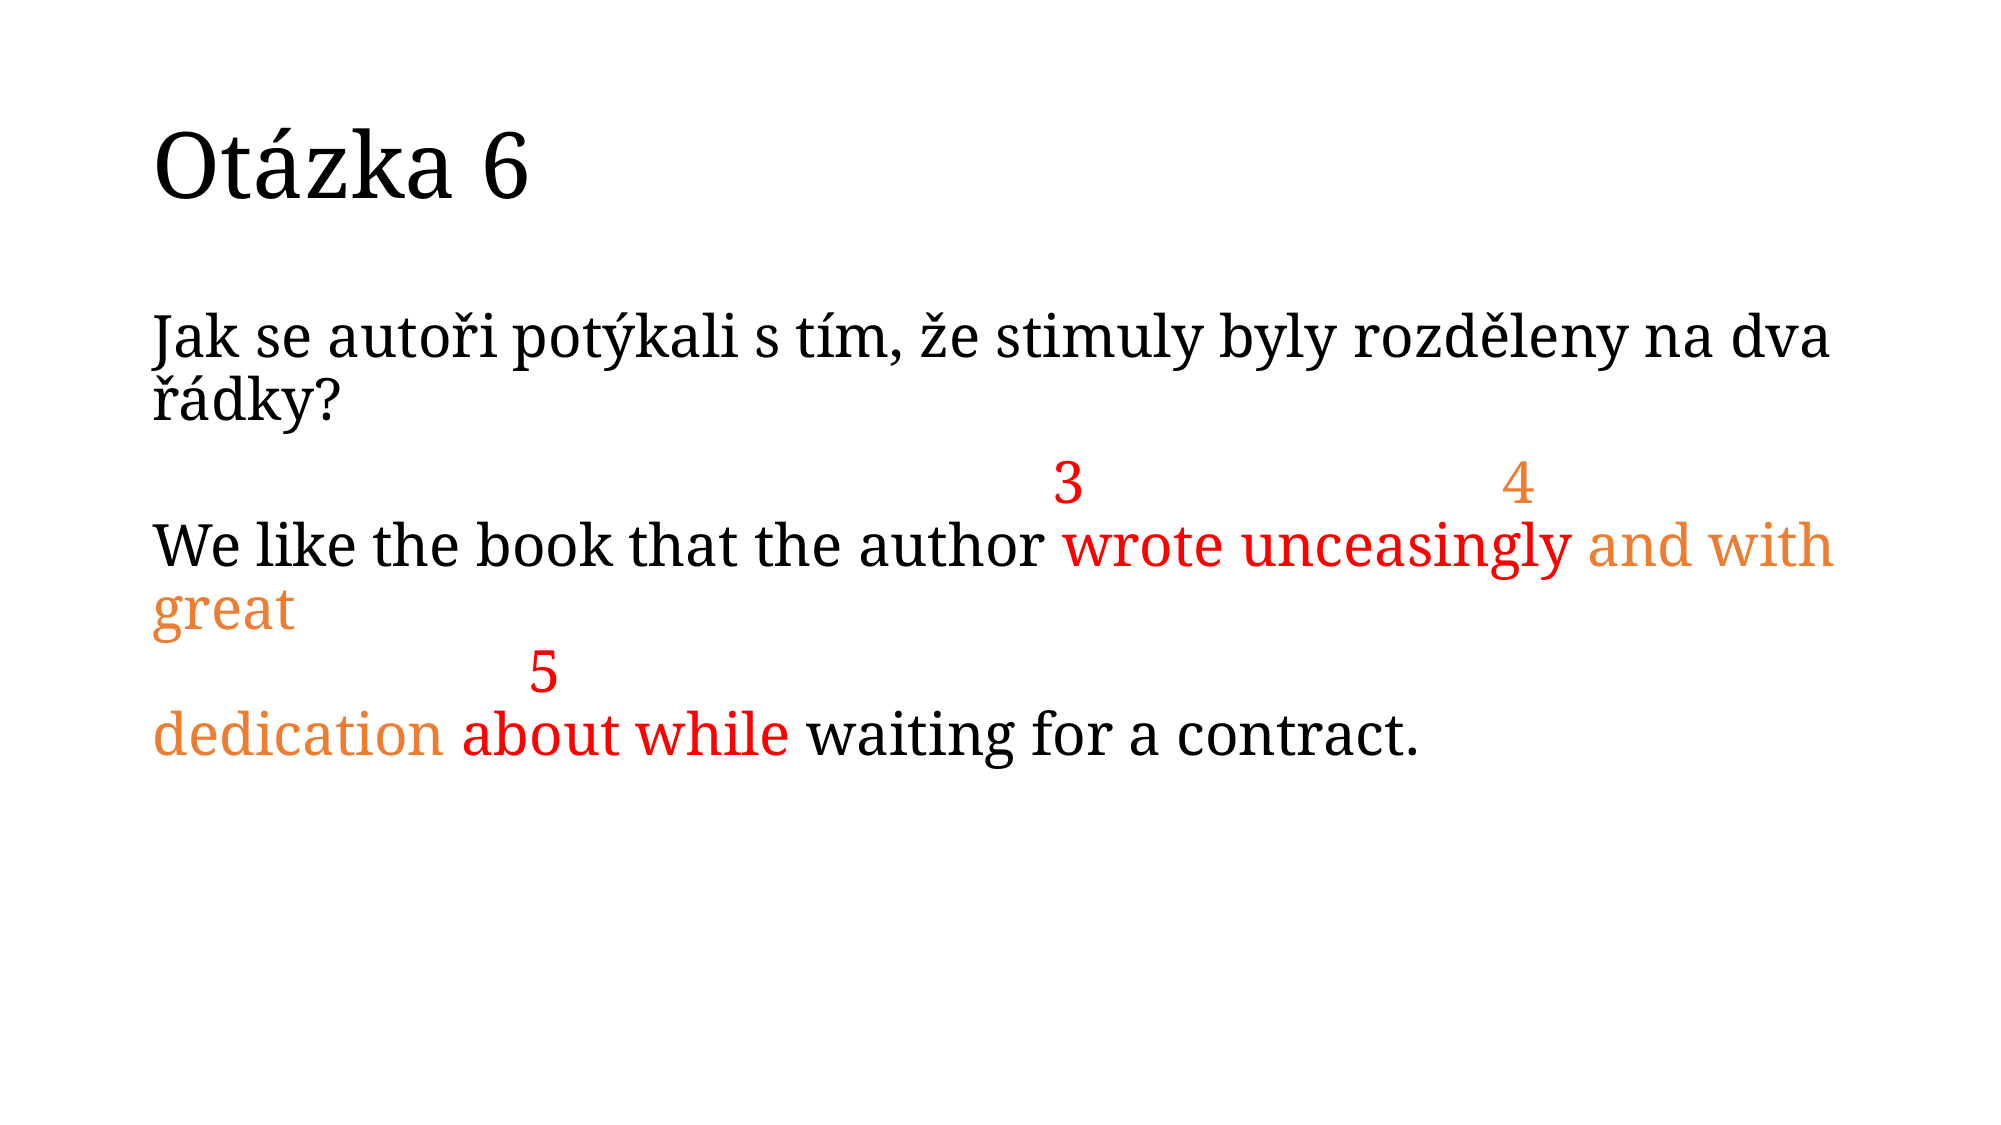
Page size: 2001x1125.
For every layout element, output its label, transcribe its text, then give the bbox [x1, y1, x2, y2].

title Otázka 6 [137, 59, 1863, 278]
list Jak se autoři potýkali s tím, že stimuly byly rozděleny na dva řádky? 3 4 We like the book that the author wrote unceasingly and with great 5 dedication about while waiting for a contract. [137, 299, 1863, 1014]
